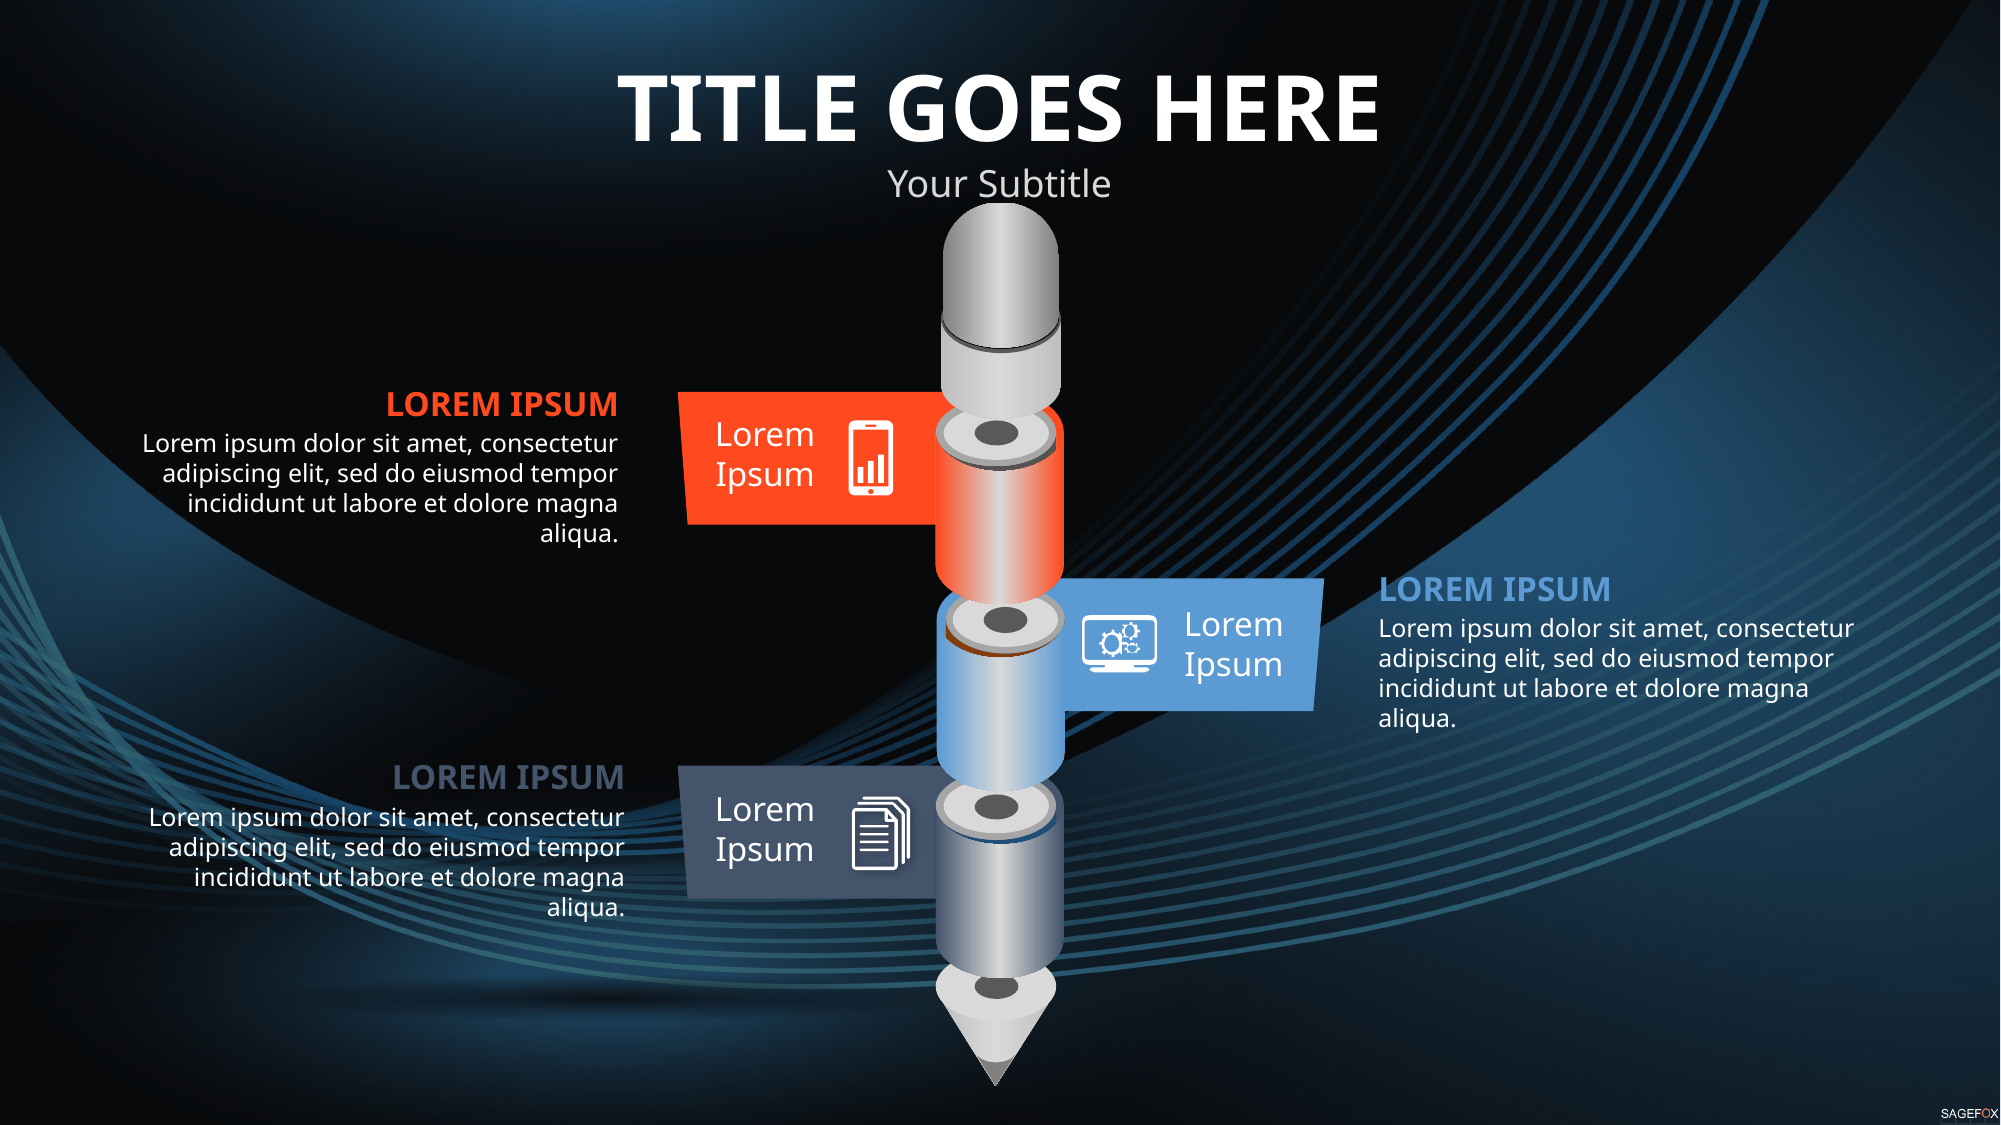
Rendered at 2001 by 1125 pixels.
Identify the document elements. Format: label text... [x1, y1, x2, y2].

text_box LOREM IPSUM Lorem ipsum dolor sit amet, consectetur adipiscing elit, sed do eiusmod tempor incididunt ut labore et dolore magna aliqua. [110, 378, 629, 553]
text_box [940, 202, 1062, 419]
picture [0, 0, 2001, 1125]
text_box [677, 391, 1064, 606]
text_box LOREM IPSUM Lorem ipsum dolor sit amet, consectetur adipiscing elit, sed do eiusmod tempor incididunt ut labore et dolore magna aliqua. [116, 751, 636, 927]
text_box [936, 578, 1325, 793]
text_box LOREM IPSUM Lorem ipsum dolor sit amet, consectetur adipiscing elit, sed do eiusmod tempor incididunt ut labore et dolore magna aliqua. [1368, 562, 1888, 738]
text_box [677, 765, 1064, 980]
text_box TITLE GOES HERE Your Subtitle [548, 42, 1452, 212]
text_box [935, 980, 1057, 1087]
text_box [1082, 615, 1158, 673]
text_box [848, 420, 894, 496]
